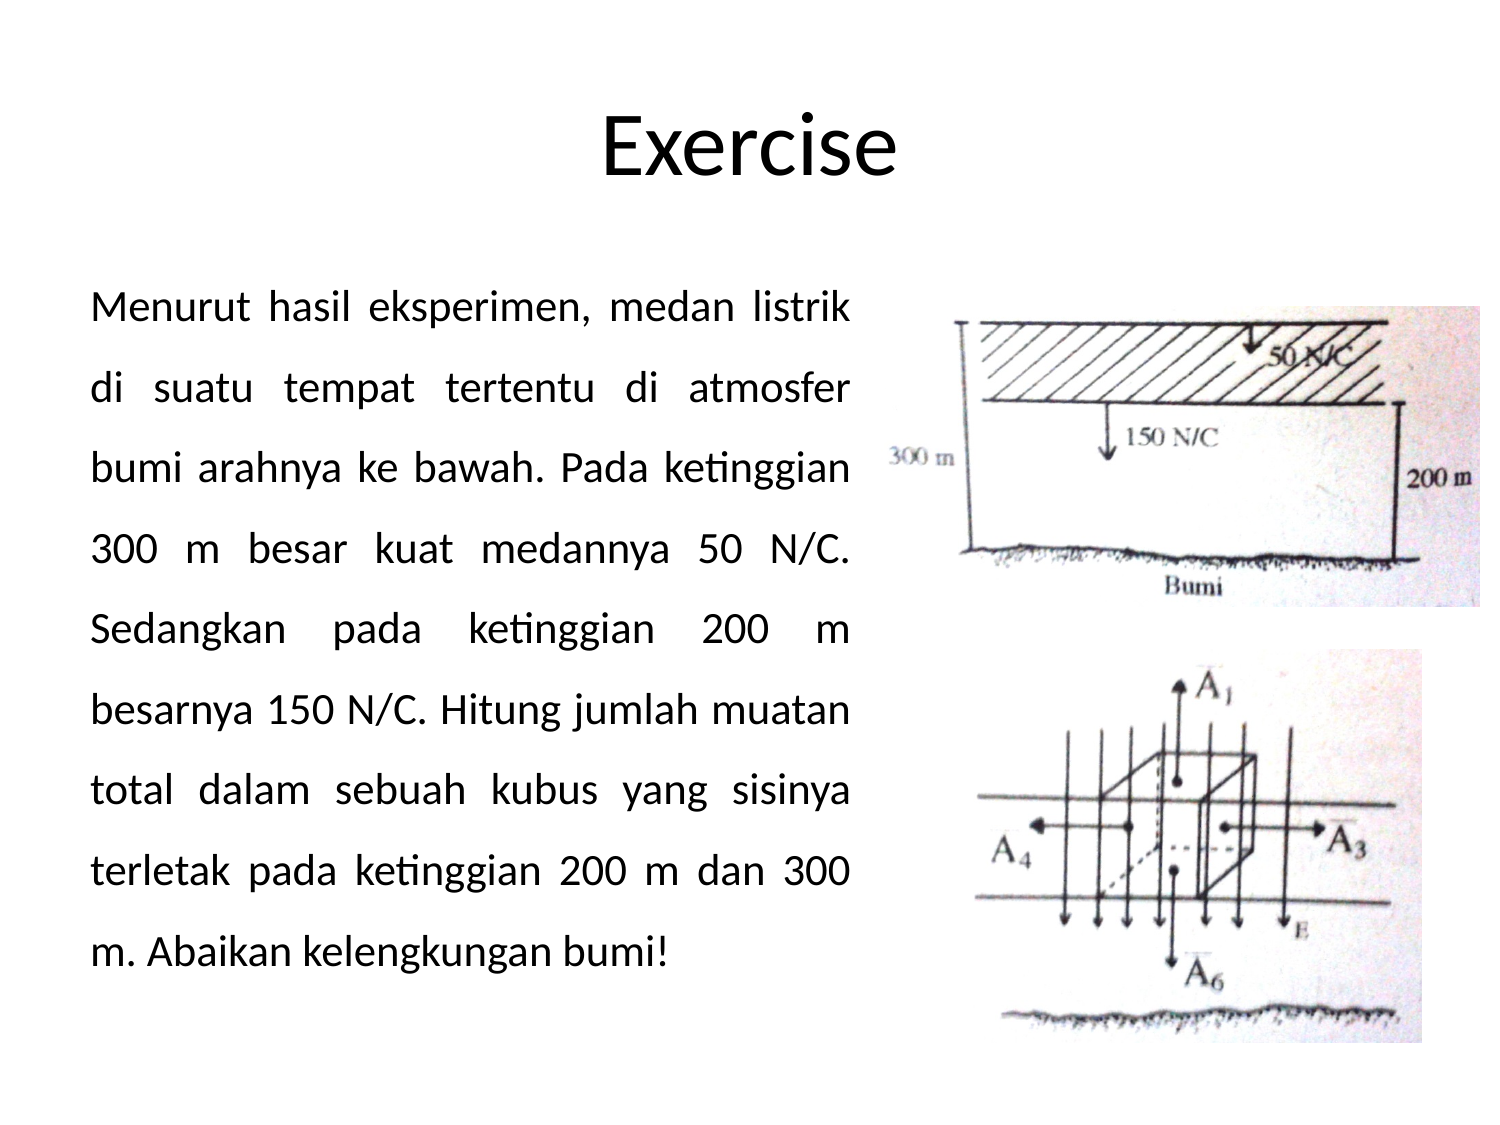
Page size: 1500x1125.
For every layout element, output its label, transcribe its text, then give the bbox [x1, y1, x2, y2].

picture [962, 649, 1423, 1043]
picture [881, 306, 1480, 607]
title Exercise [75, 45, 1425, 233]
text_box Menurut hasil eksperimen, medan listrik di suatu tempat tertentu di atmosfer bumi arahnya ke bawah. Pada ketinggian 300 m besar kuat medannya 50 N/C. Sedangkan pada ketinggian 200 m besarnya 150 N/C. Hitung jumlah muatan total dalam sebuah kubus yang sisinya terletak pada ketinggian 200 m dan 300 m. Abaikan kelengkungan bumi! [74, 237, 867, 988]
